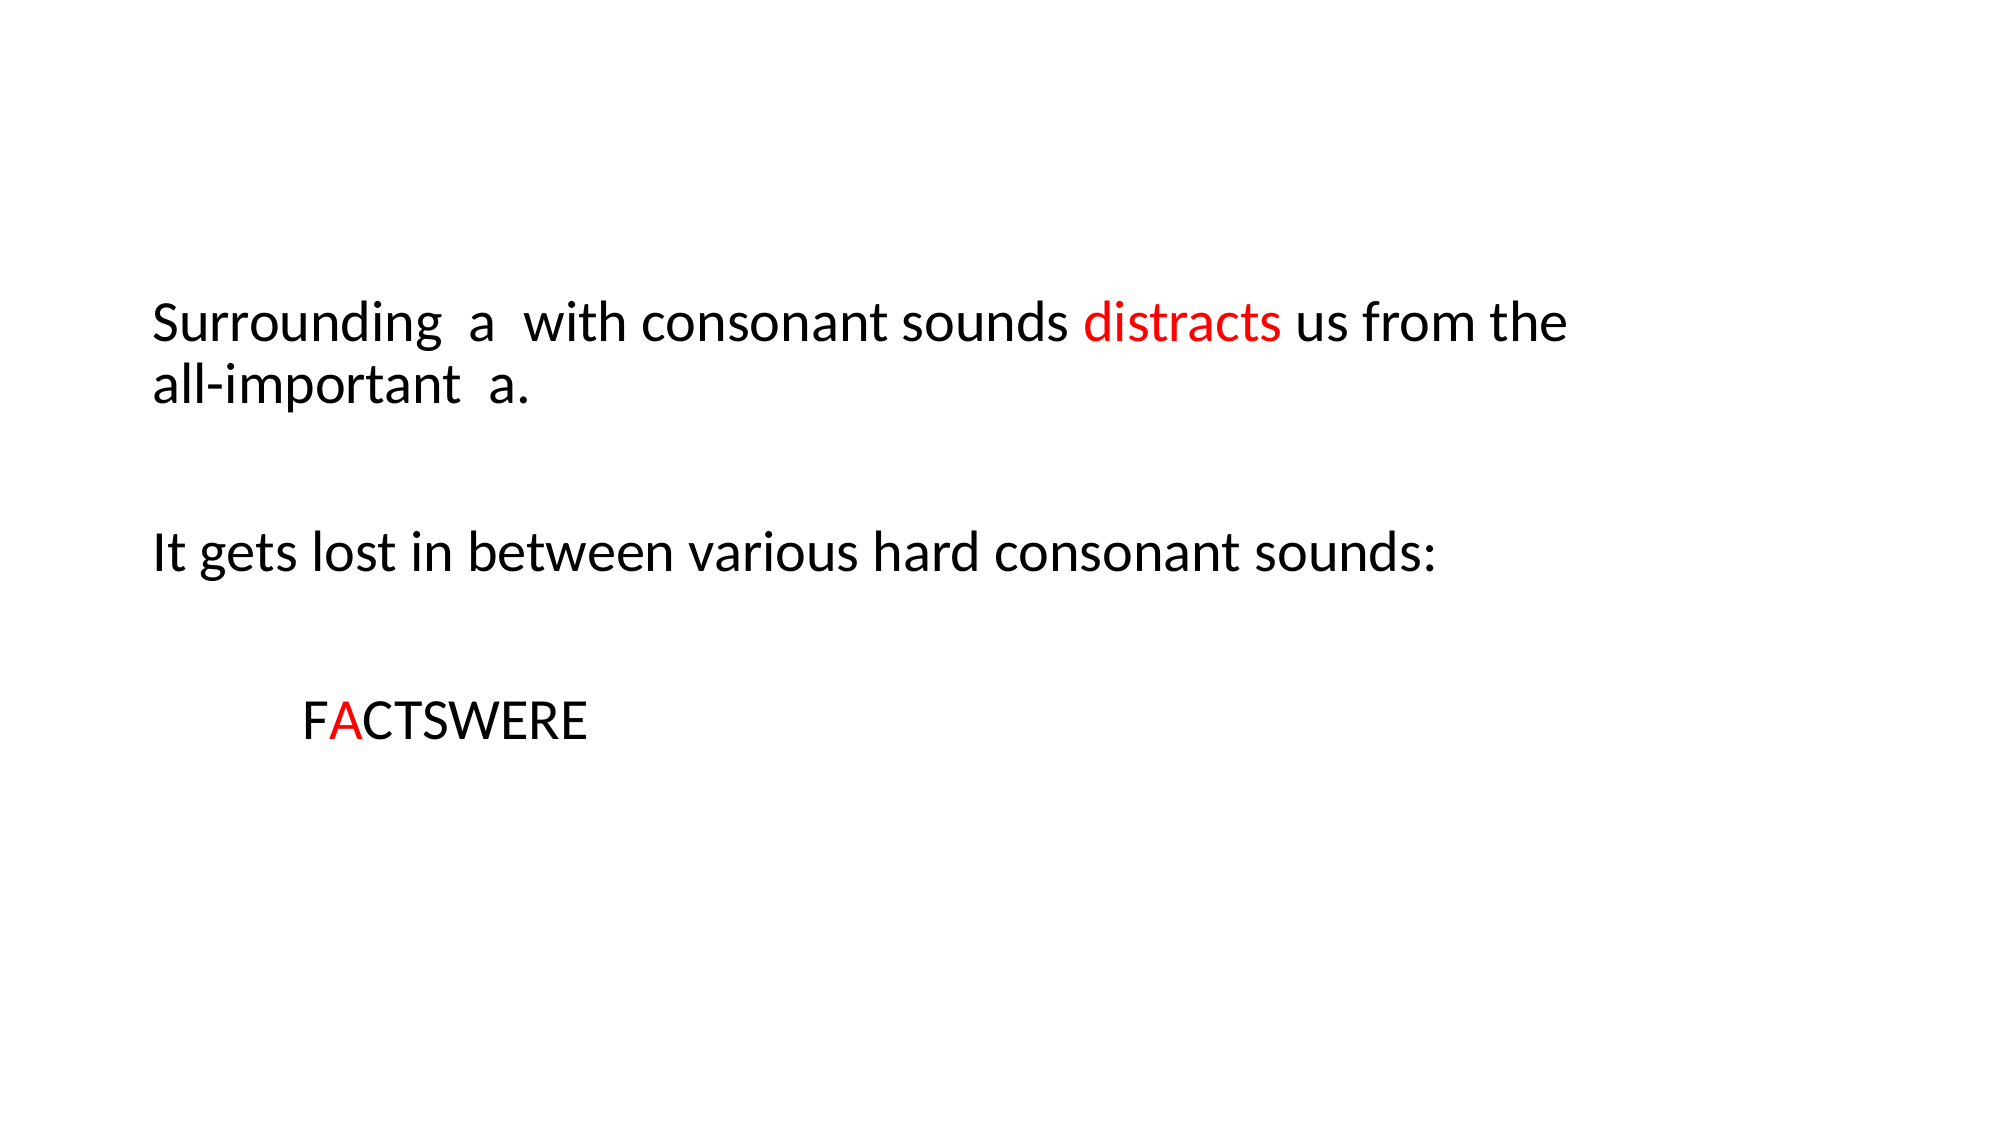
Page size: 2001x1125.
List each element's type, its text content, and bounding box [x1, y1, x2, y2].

list Surrounding a with consonant sounds distracts us from the all-important a. It gets lost in between various hard consonant sounds: FACTSWERE [137, 108, 1863, 1014]
